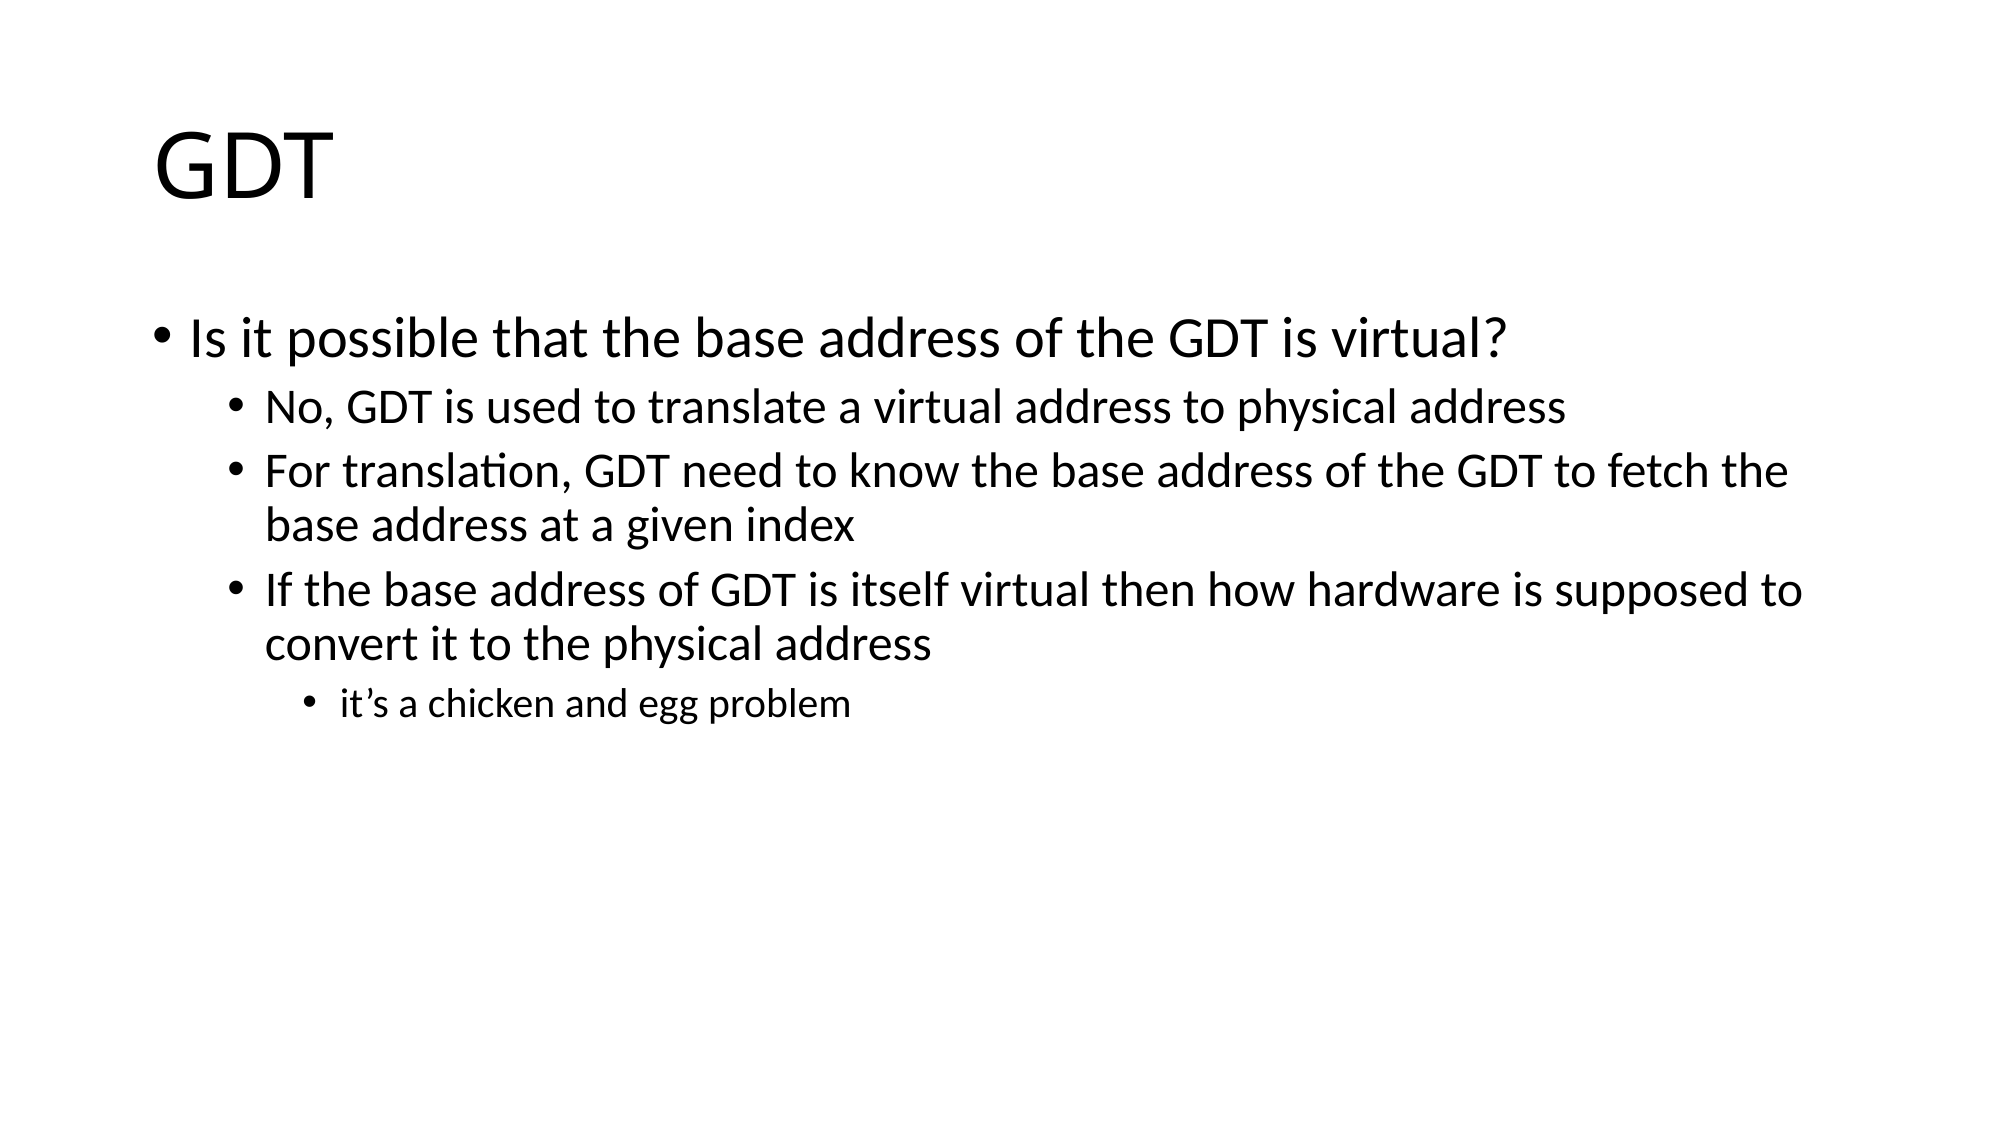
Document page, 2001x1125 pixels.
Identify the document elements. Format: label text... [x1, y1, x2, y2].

title GDT [137, 59, 1863, 278]
list Is it possible that the base address of the GDT is virtual? No, GDT is used to translate a virtual address to physical address For translation, GDT need to know the base address of the GDT to fetch the base address at a given index If the base address of GDT is itself virtual then how hardware is supposed to convert it to the physical address it’s a chicken and egg problem [137, 299, 1863, 1014]
